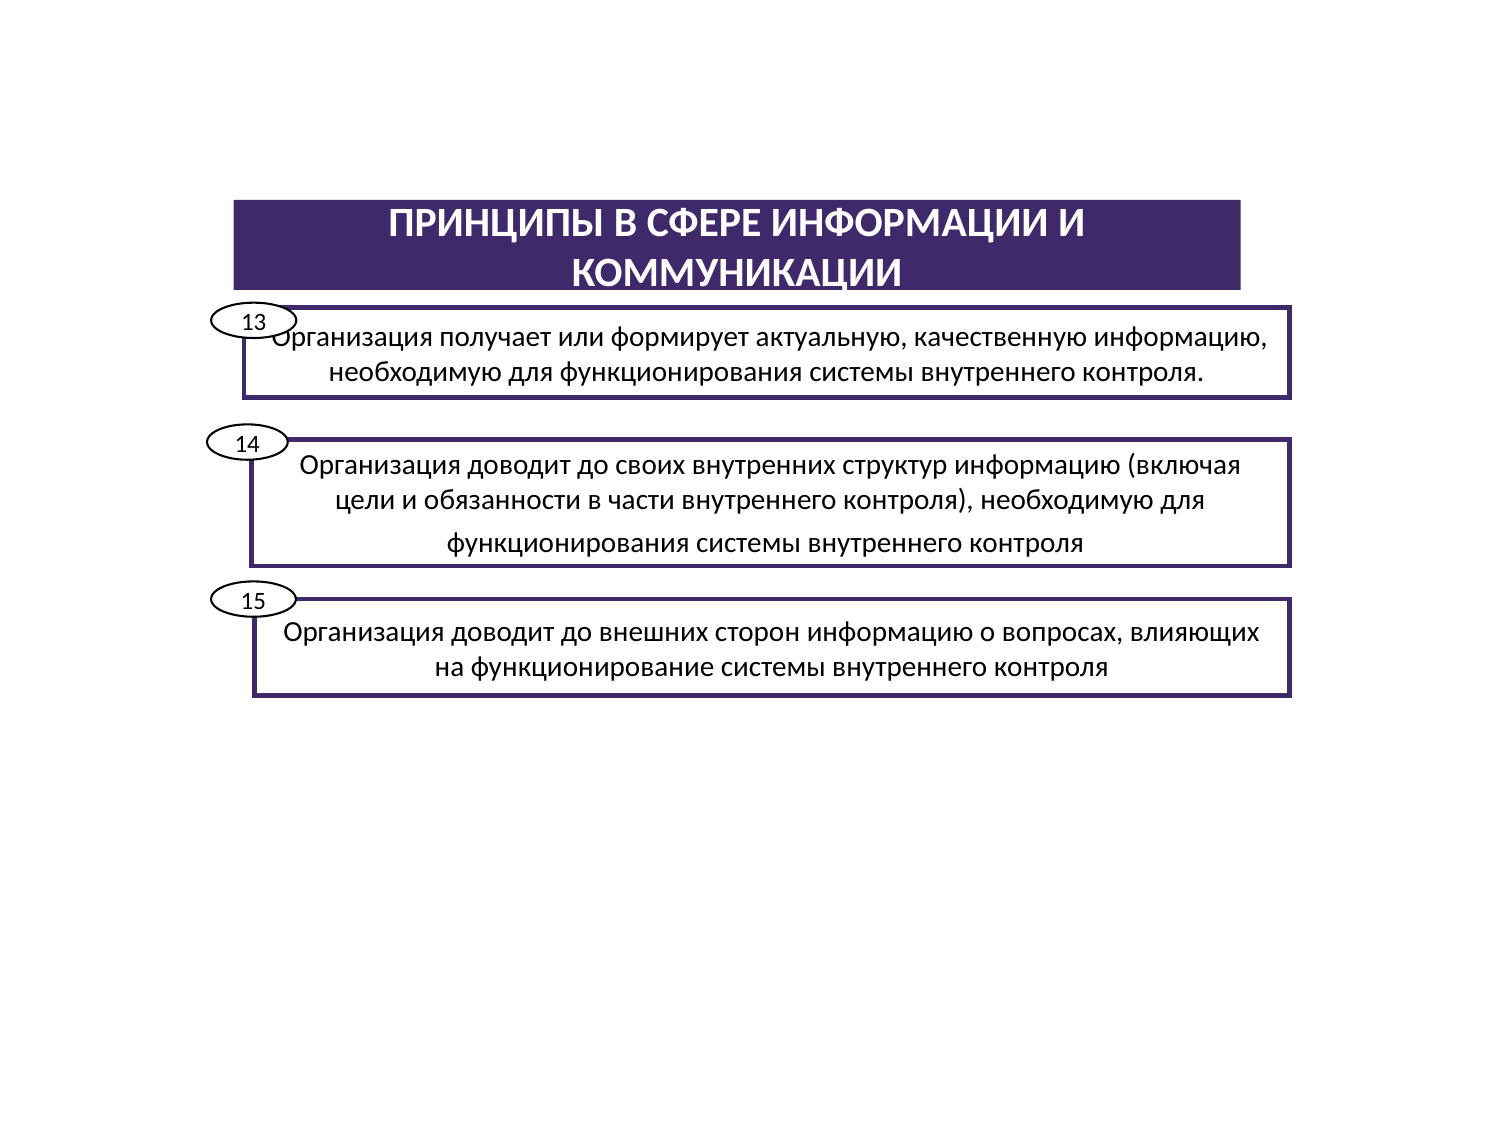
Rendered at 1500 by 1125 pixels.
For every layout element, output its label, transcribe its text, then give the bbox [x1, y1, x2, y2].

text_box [211, 581, 1290, 696]
text_box ПРИНЦИПЫ В СФЕРЕ ИНФОРМАЦИИ И КОММУНИКАЦИИ [233, 199, 1242, 291]
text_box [207, 424, 1290, 567]
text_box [211, 302, 1290, 398]
